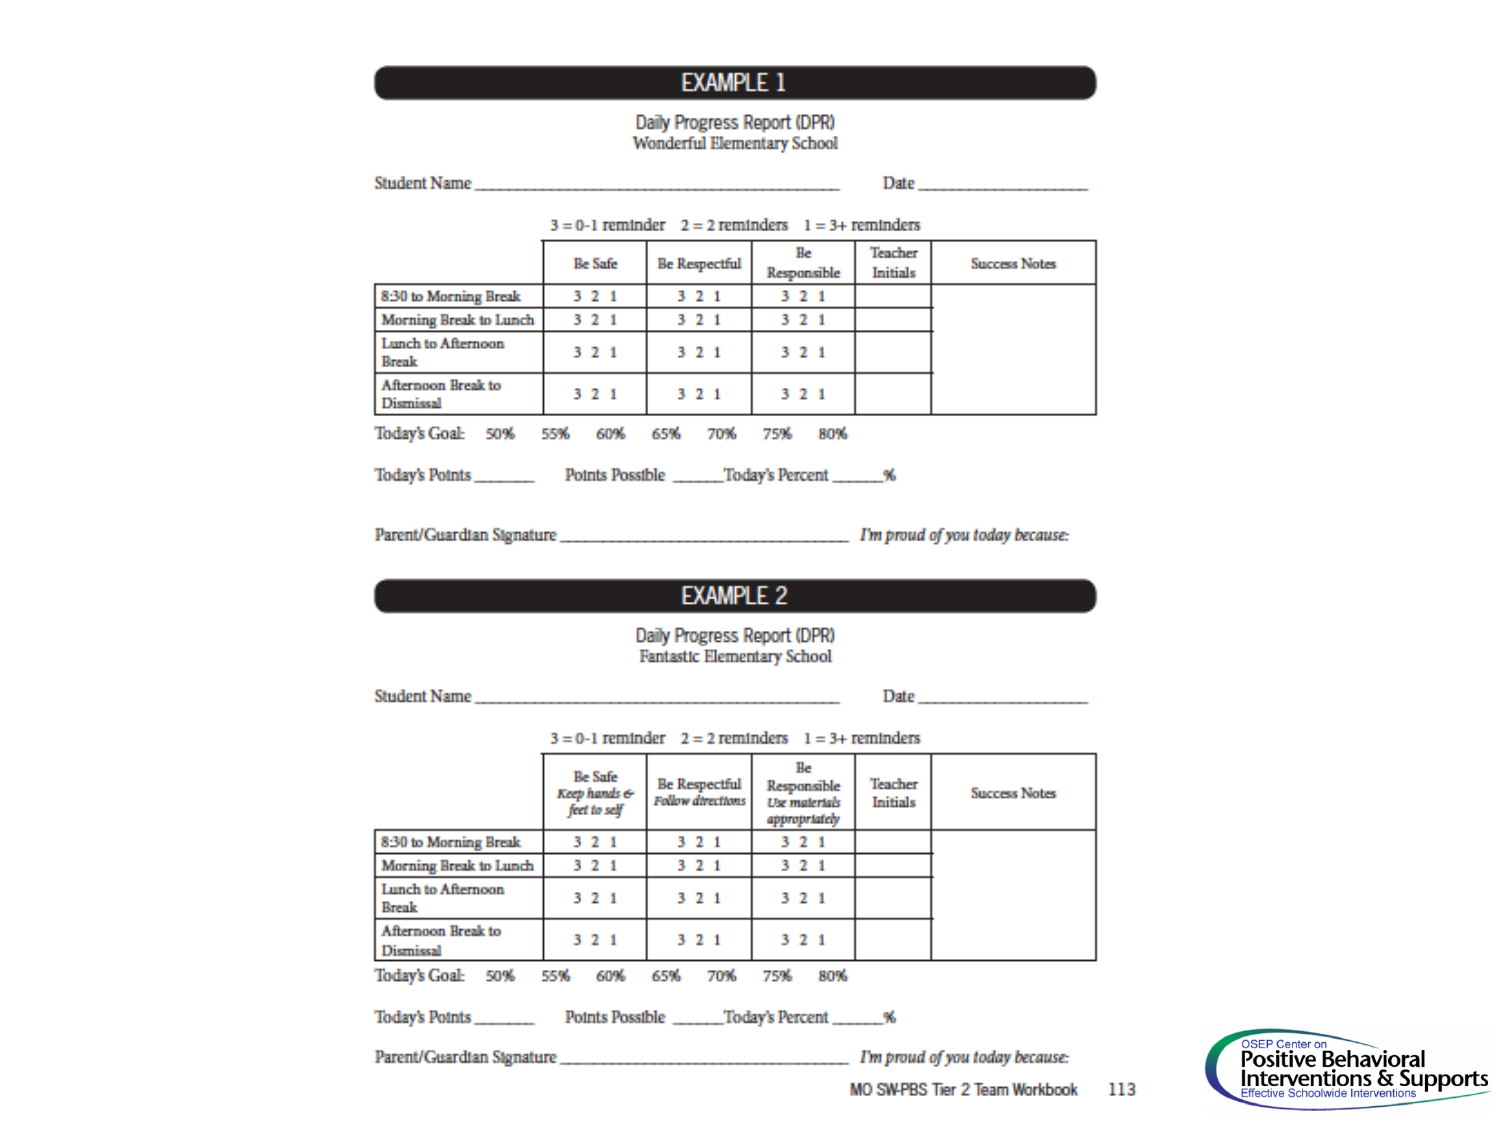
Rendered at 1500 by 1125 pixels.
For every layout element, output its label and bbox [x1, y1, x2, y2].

picture [301, 0, 1198, 1125]
picture [1203, 1026, 1492, 1114]
